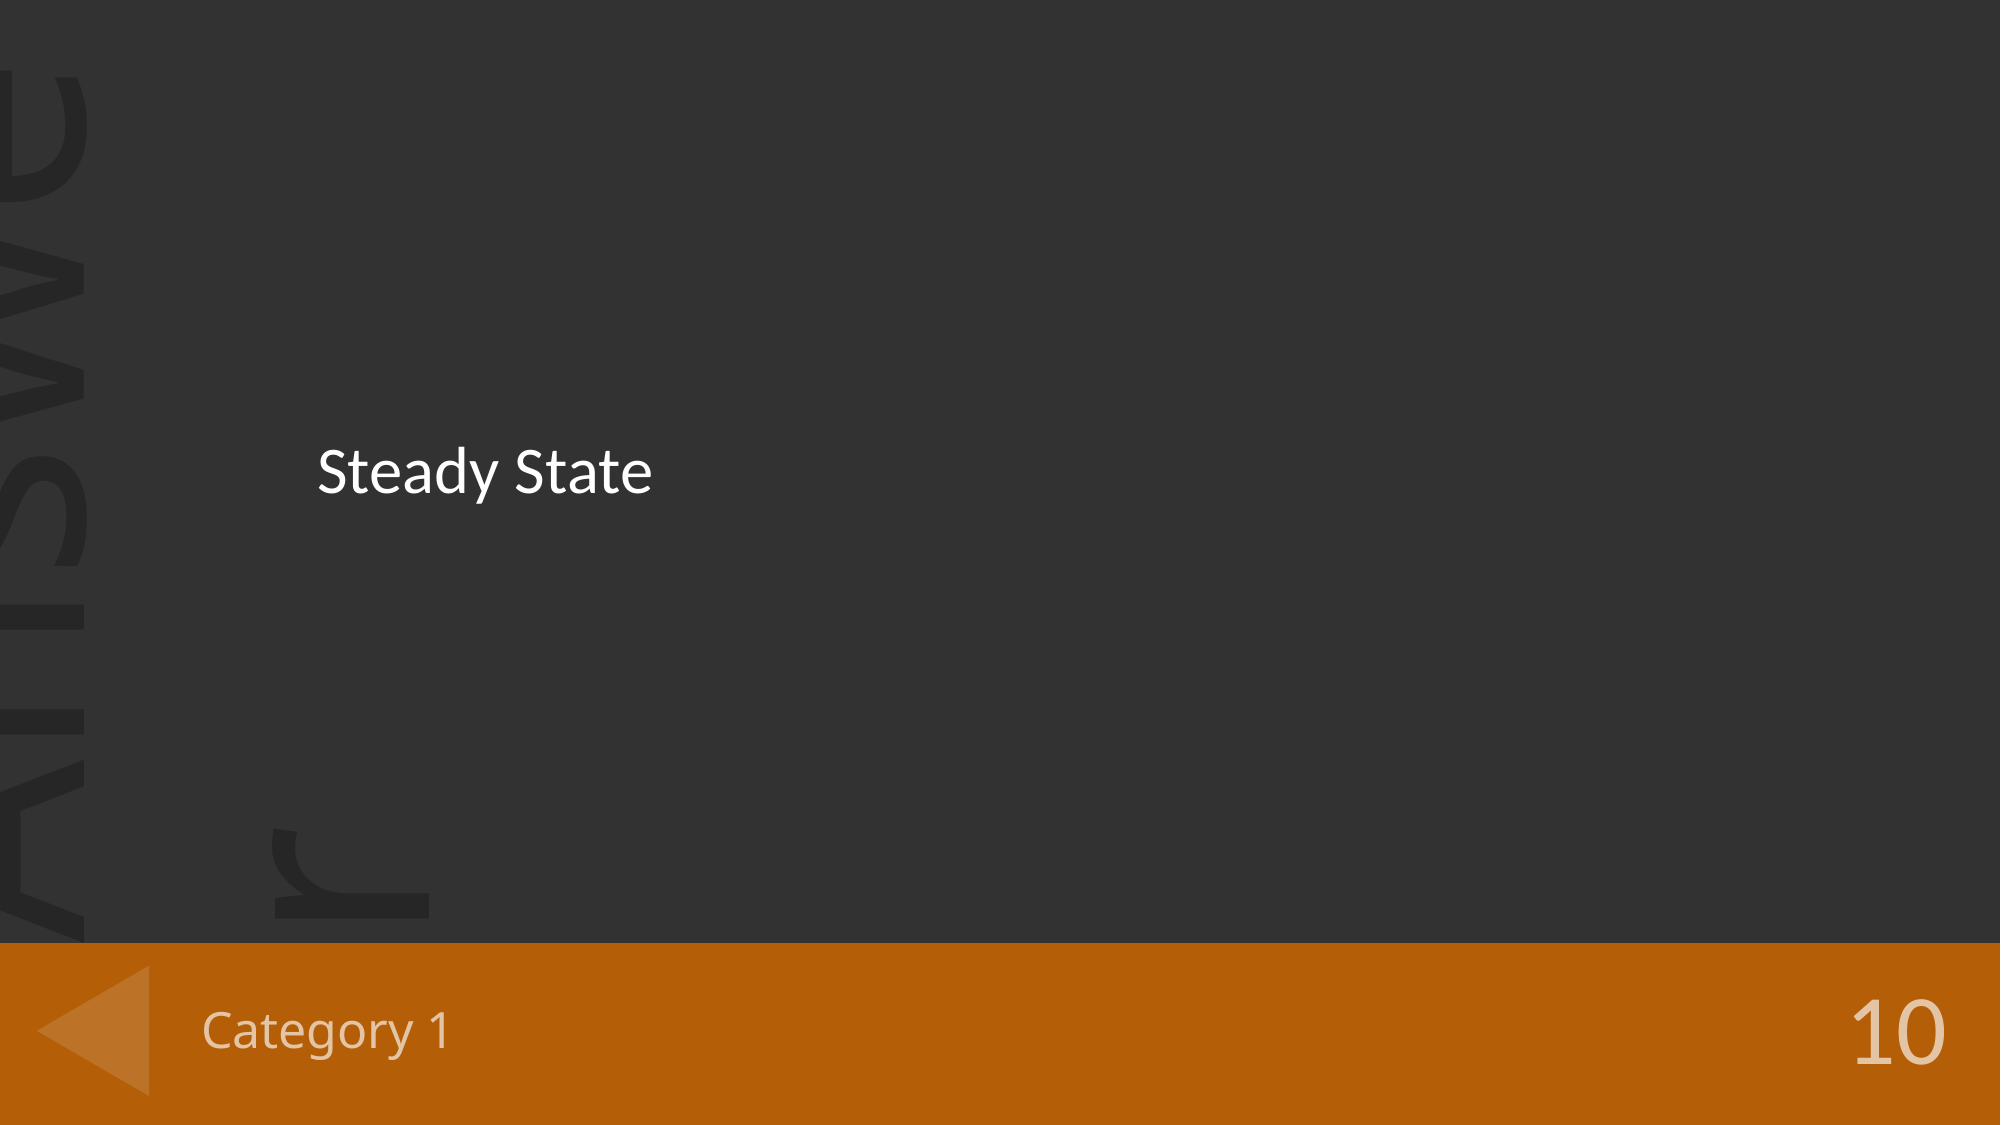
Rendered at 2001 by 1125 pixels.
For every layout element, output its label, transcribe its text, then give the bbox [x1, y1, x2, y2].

title Category 1 [185, 967, 1494, 1097]
list Steady State [302, 307, 1760, 636]
list 10 [1494, 967, 1963, 1097]
